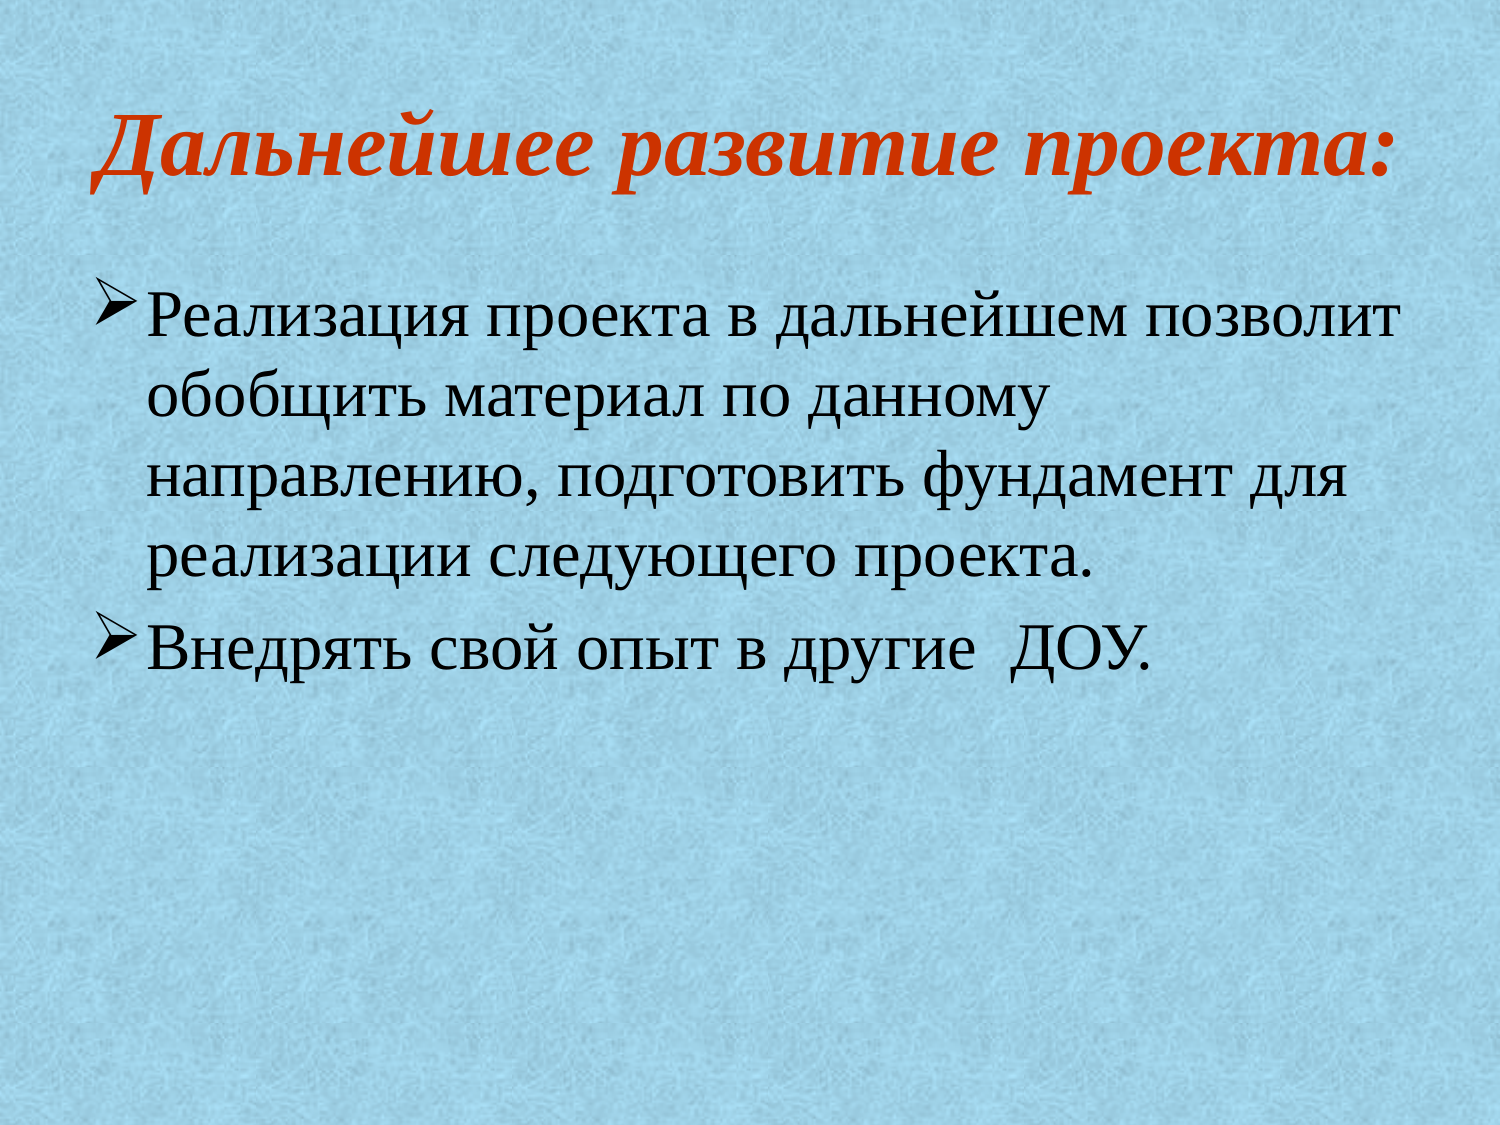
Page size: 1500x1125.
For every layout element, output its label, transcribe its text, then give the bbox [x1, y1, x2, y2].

list Реализация проекта в дальнейшем позволит обобщить материал по данному направлению, подготовить фундамент для реализации следующего проекта. Внедрять свой опыт в другие ДОУ. [74, 262, 1426, 1006]
title Дальнейшее развитие проекта: [74, 44, 1426, 233]
